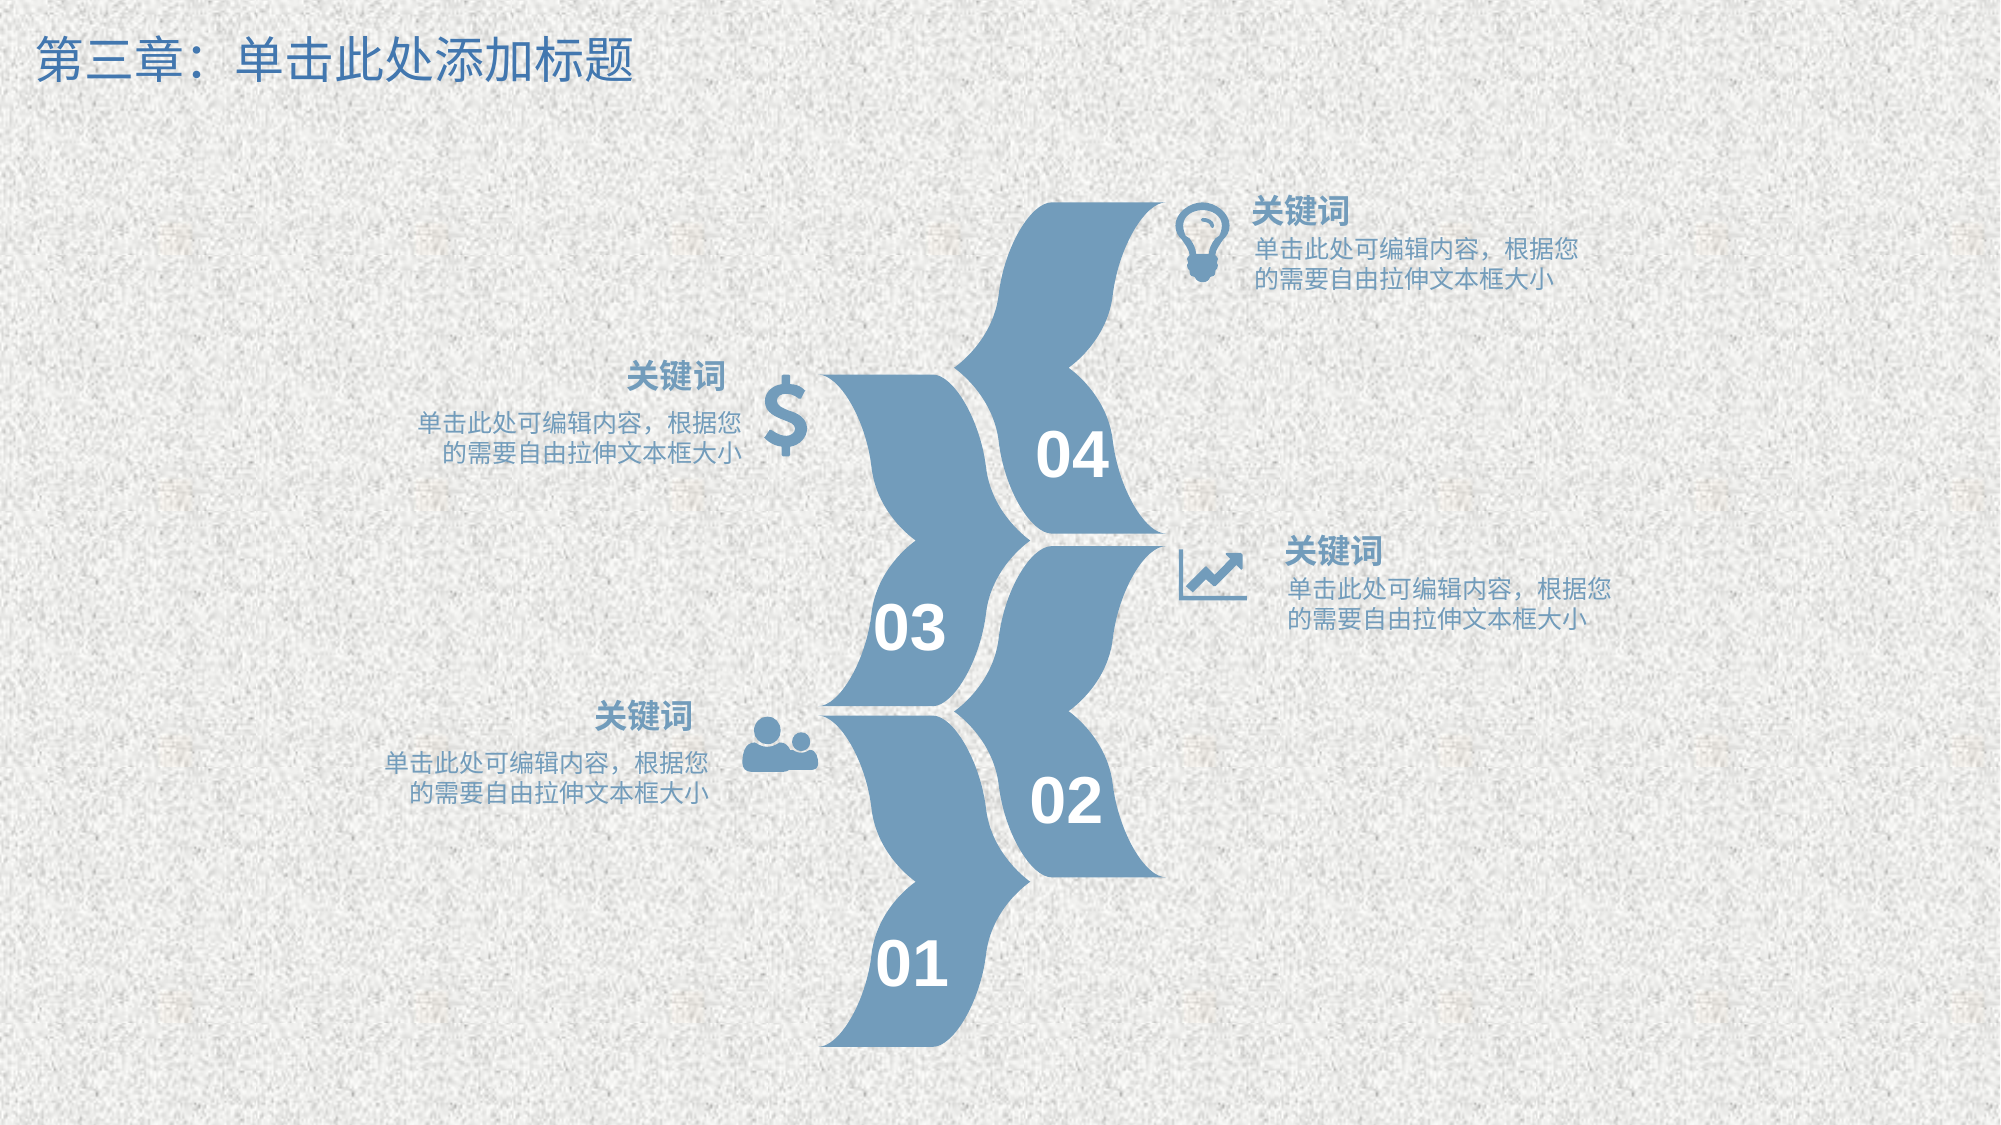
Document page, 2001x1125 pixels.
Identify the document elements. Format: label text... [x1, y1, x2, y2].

text_box 01 [860, 912, 964, 1008]
picture [0, 0, 2001, 1125]
text_box 02 [1014, 750, 1119, 845]
text_box [1175, 202, 1230, 283]
text_box [1017, 813, 1167, 878]
text_box [753, 716, 781, 745]
text_box 03 [858, 575, 962, 671]
text_box 单击此处可编辑内容，根据您的需要自由拉伸文本框大小 [1287, 574, 1626, 634]
text_box [791, 732, 819, 770]
text_box [954, 546, 1167, 839]
text_box [954, 202, 1167, 534]
text_box 单击此处可编辑内容，根据您的需要自由拉伸文本框大小 [1254, 233, 1593, 294]
text_box [742, 742, 793, 772]
text_box [763, 374, 808, 457]
text_box 关键词 [1238, 190, 1364, 231]
text_box 单击此处可编辑内容，根据您的需要自由拉伸文本框大小 [415, 407, 743, 468]
text_box 第三章：单击此处添加标题 [19, 20, 665, 96]
text_box [818, 715, 1031, 1047]
text_box [818, 374, 1031, 707]
text_box 单击此处可编辑内容，根据您的需要自由拉伸文本框大小 [383, 747, 710, 808]
text_box 关键词 [610, 354, 743, 395]
text_box 关键词 [1271, 530, 1397, 571]
text_box [1178, 549, 1247, 601]
text_box 04 [1020, 403, 1125, 498]
text_box 关键词 [578, 695, 710, 736]
